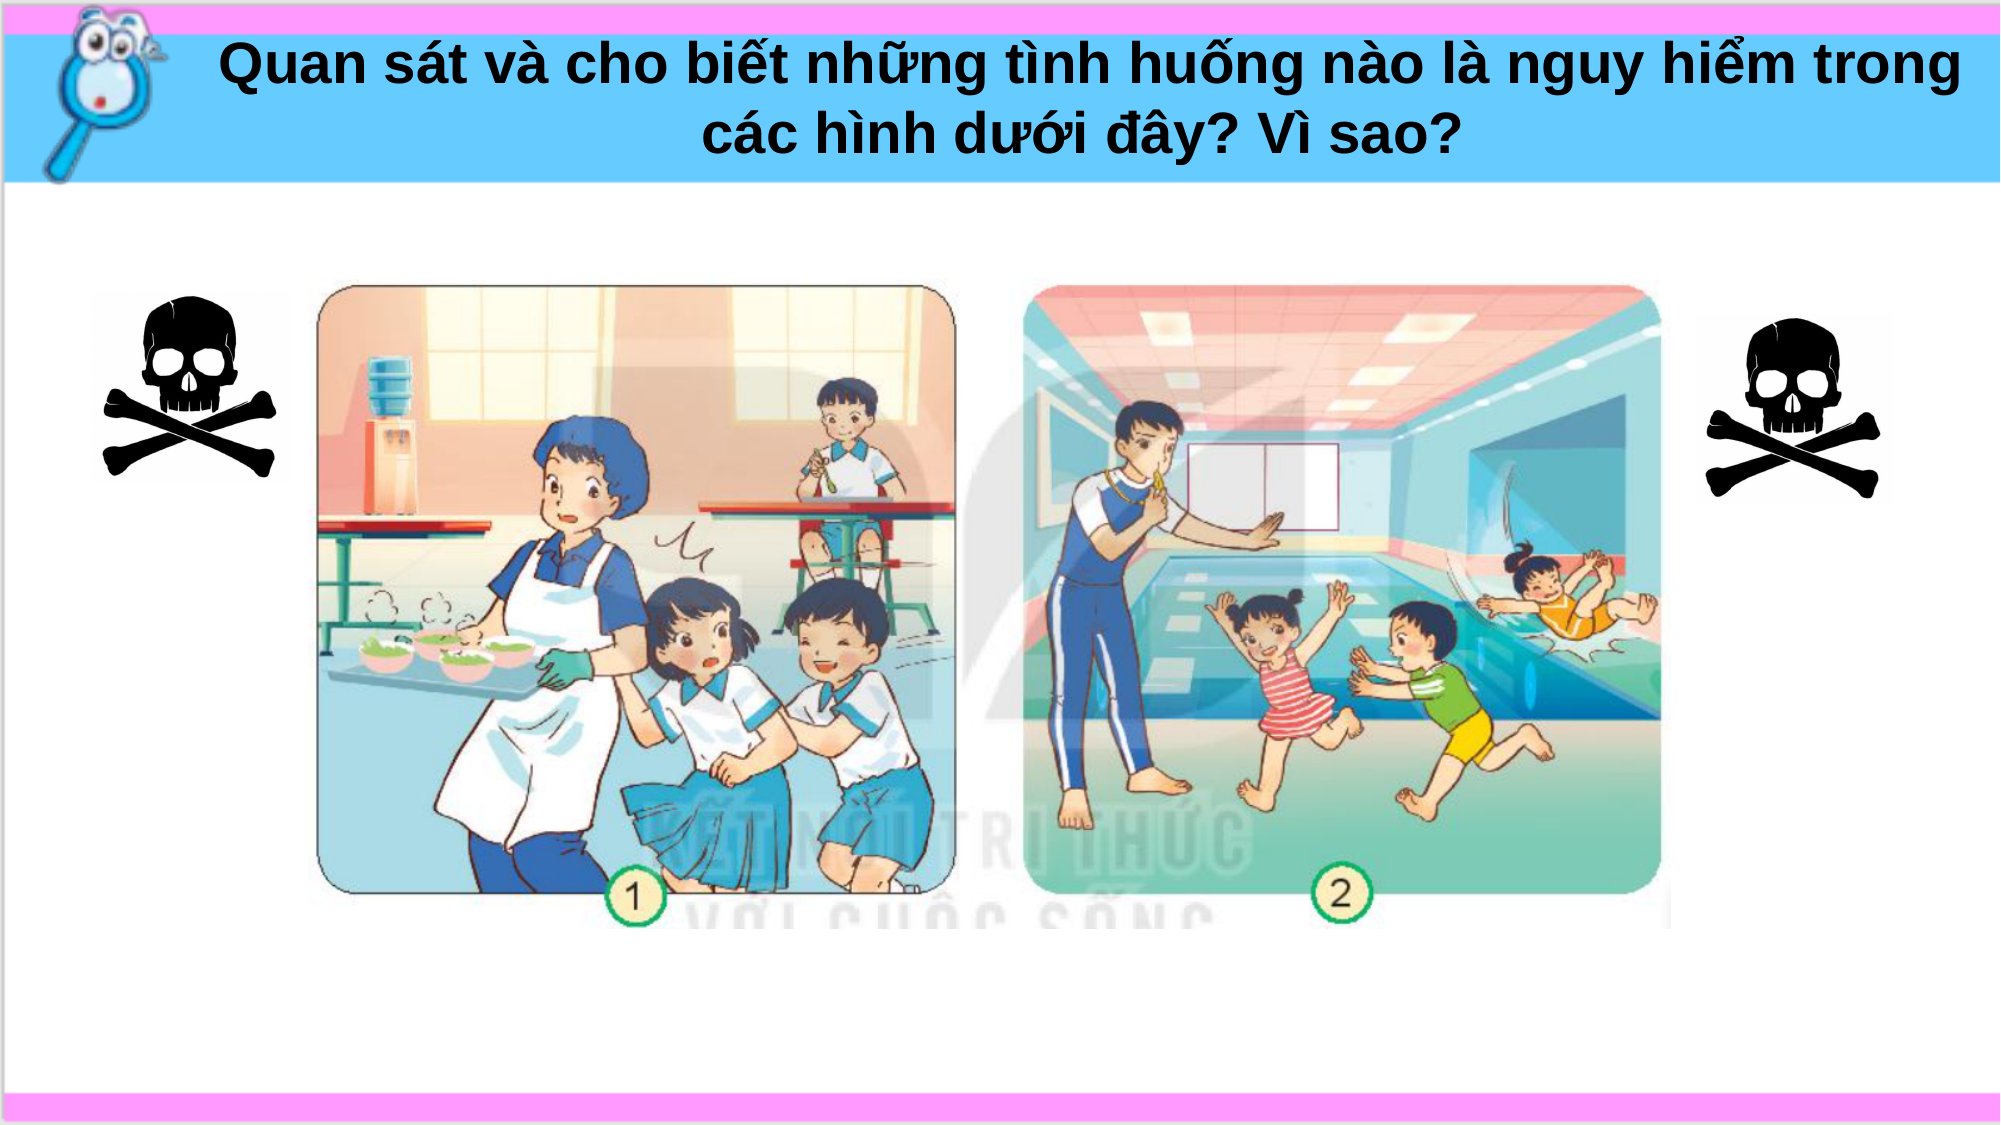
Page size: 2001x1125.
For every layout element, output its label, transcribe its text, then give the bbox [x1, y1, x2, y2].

picture [0, 0, 2001, 1125]
text_box Quan sát và cho biết những tình huống nào là nguy hiểm trong các hình dưới đây? Vì sao? [179, 18, 1988, 173]
